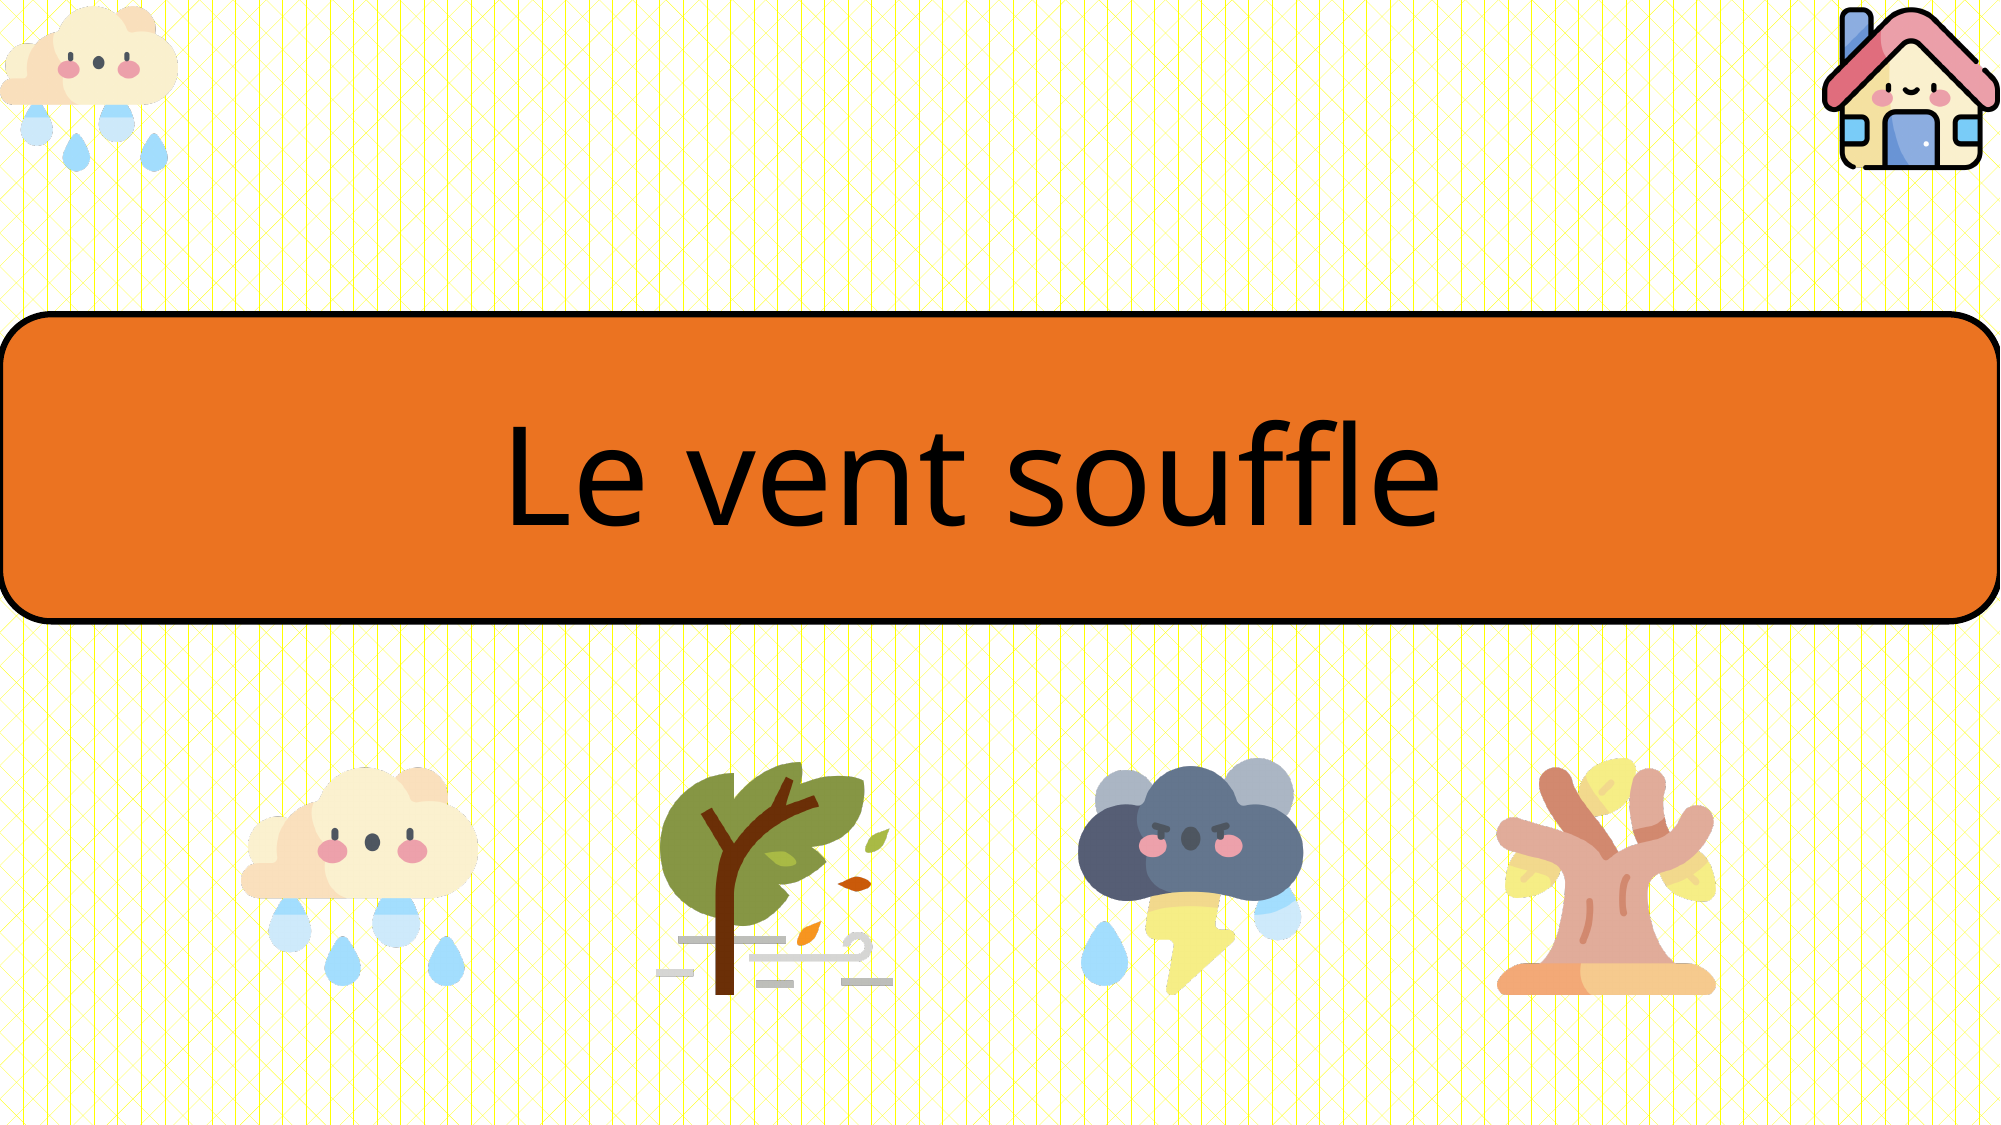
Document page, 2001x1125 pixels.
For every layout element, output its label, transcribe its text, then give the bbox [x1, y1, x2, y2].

text_box Le vent souffle [0, 380, 1974, 561]
picture [656, 758, 893, 995]
picture [1072, 758, 1309, 995]
text_box [0, 313, 2000, 623]
picture [1822, 0, 2000, 178]
picture [241, 758, 478, 995]
picture [0, 0, 178, 178]
picture [1487, 758, 1725, 995]
